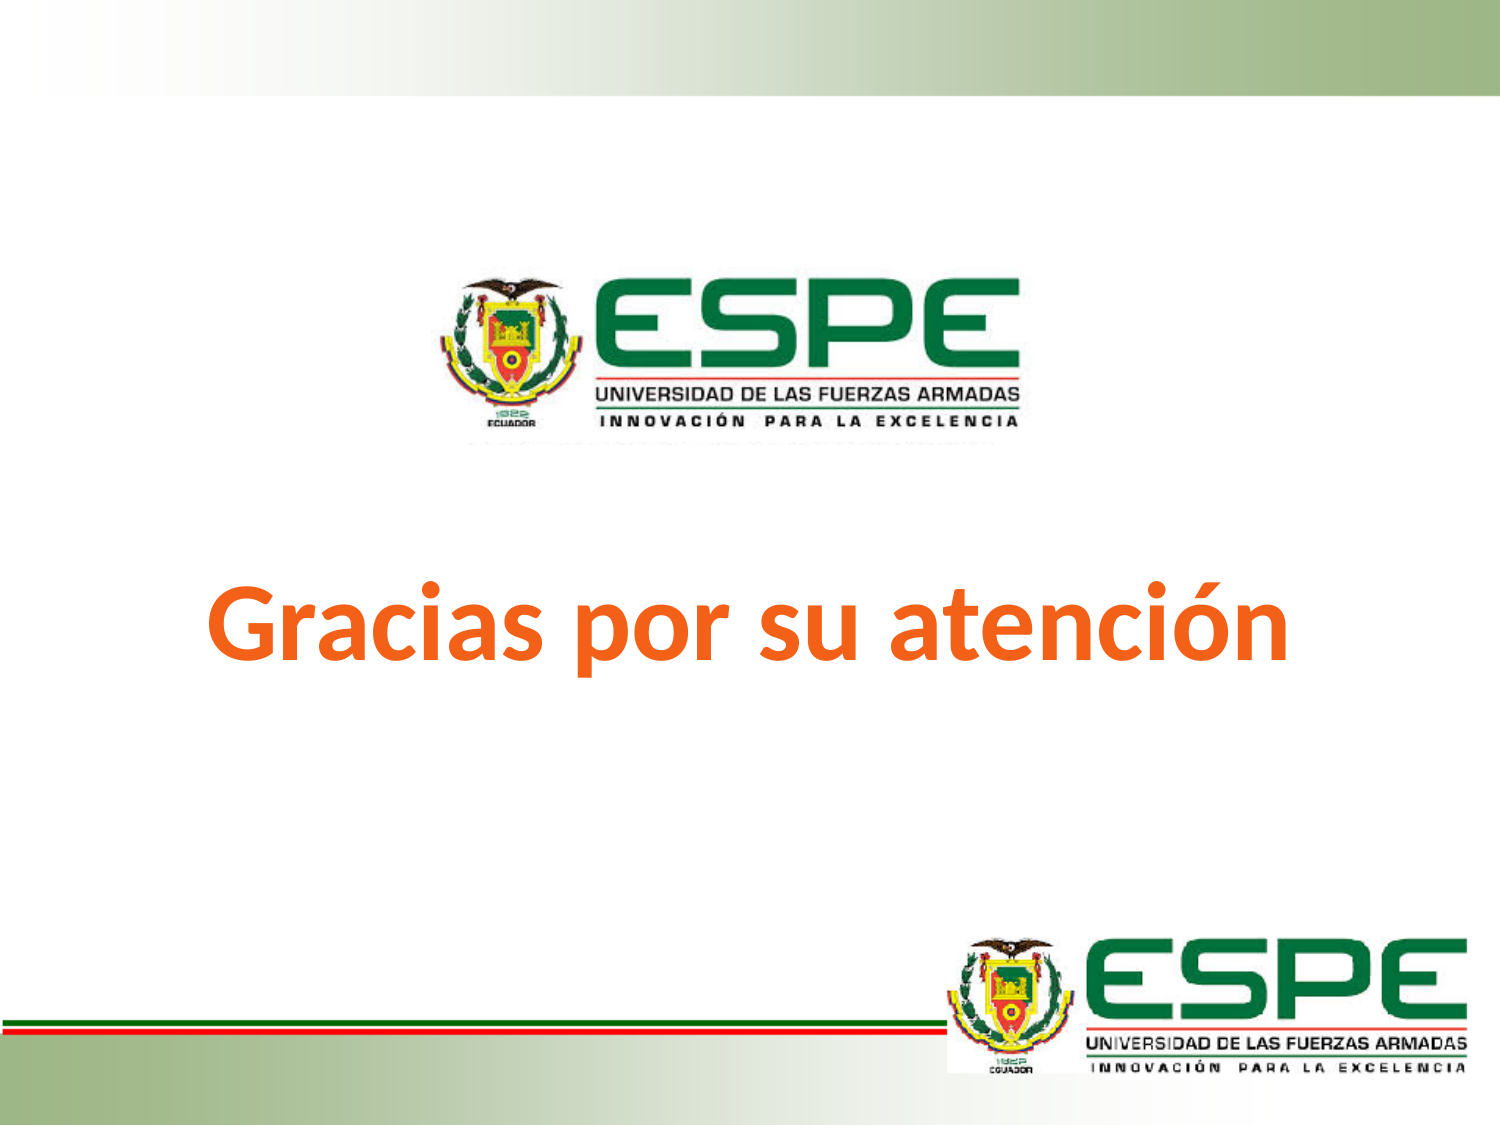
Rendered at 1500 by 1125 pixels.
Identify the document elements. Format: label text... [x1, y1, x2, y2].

text_box Gracias por su atención [191, 540, 1309, 691]
picture [0, 0, 1500, 1125]
